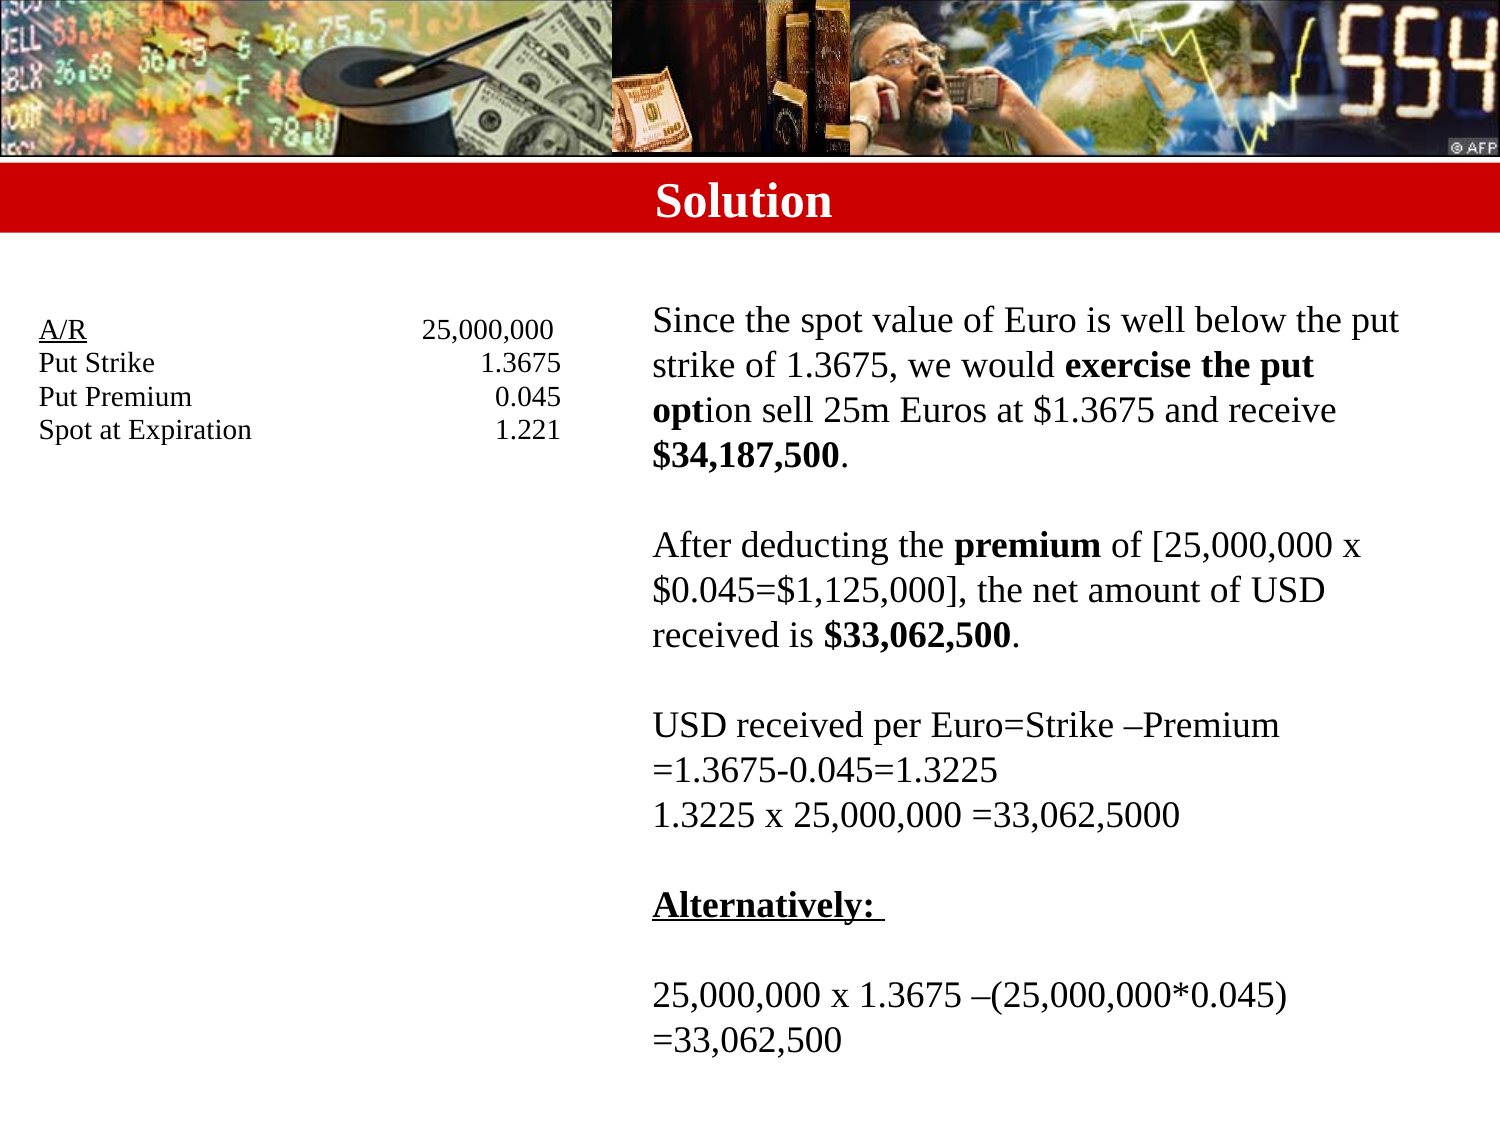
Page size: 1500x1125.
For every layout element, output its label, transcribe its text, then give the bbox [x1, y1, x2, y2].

table_header 25,000,000 [288, 313, 562, 345]
table_cell Spot at Expiration [38, 413, 286, 445]
title Solution [0, 162, 1500, 233]
table_cell 0.045 [288, 380, 562, 412]
text_box Since the spot value of Euro is well below the put strike of 1.3675, we would exercise the put option sell 25m Euros at $1.3675 and receive $34,187,500. After deducting the premium of [25,000,000 x $0.045=$1,125,000], the net amount of USD received is $33,062,500. USD received per Euro=Strike –Premium =1.3675-0.045=1.3225 1.3225 x 25,000,000 =33,062,5000 Alternatively: 25,000,000 x 1.3675 –(25,000,000*0.045) =33,062,500 [637, 287, 1425, 1068]
table_cell Put Strike [38, 347, 286, 378]
table_cell Put Premium [38, 380, 286, 412]
picture [0, 0, 1500, 157]
table_cell 1.221 [288, 413, 562, 445]
table_header A/R [38, 313, 286, 345]
table_cell 1.3675 [288, 347, 562, 378]
